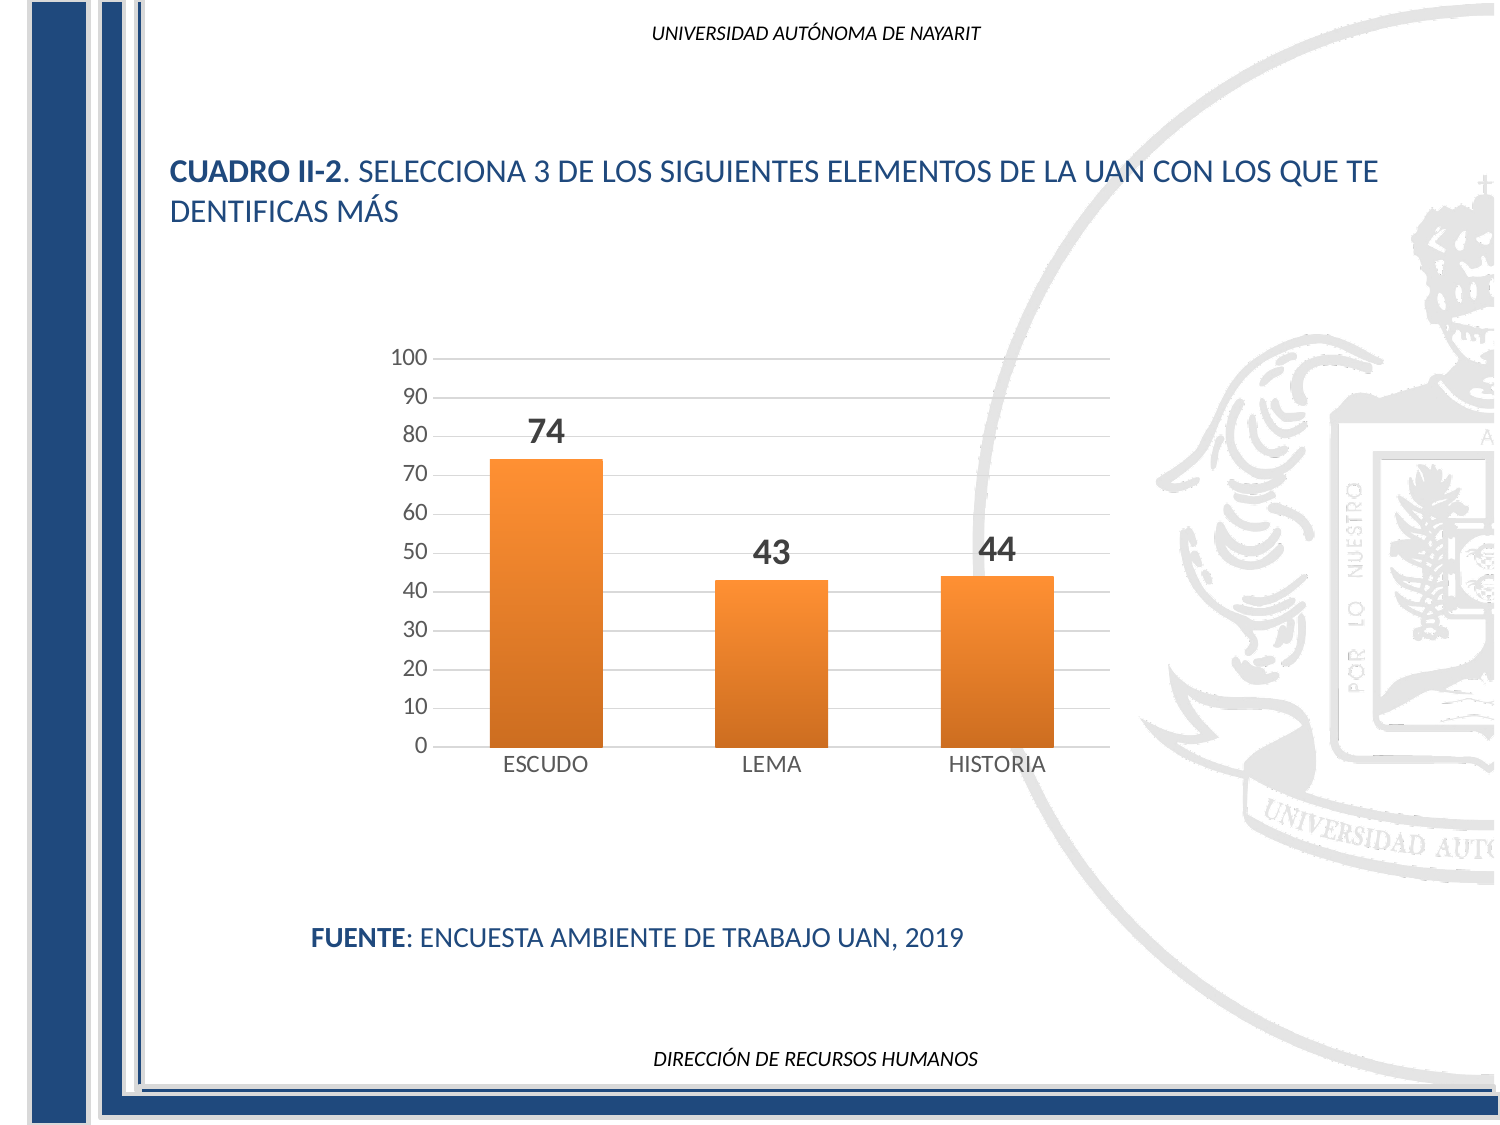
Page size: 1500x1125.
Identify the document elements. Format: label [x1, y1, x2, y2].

text_box [29, 0, 1500, 1125]
chart [374, 337, 1126, 788]
